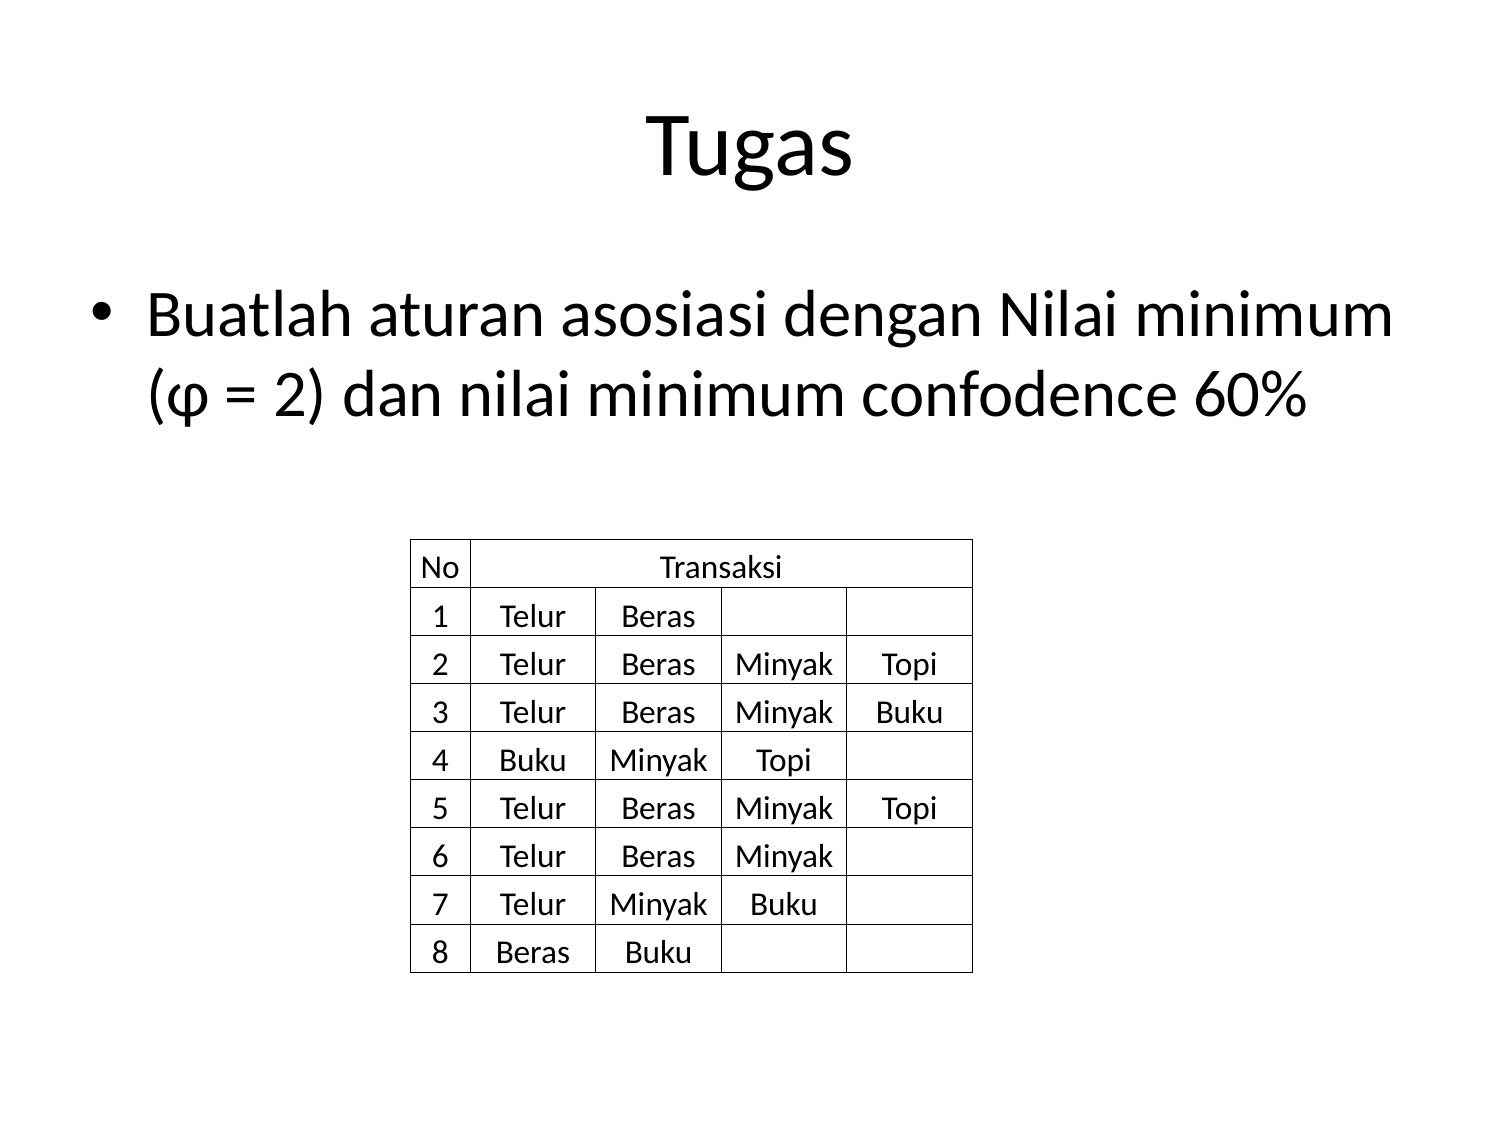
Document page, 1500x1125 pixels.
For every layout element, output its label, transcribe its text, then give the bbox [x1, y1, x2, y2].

table_cell 1 [411, 588, 470, 635]
table_cell Beras [471, 925, 595, 972]
table_cell Beras [596, 684, 721, 731]
table_cell Minyak [722, 780, 846, 827]
table_cell 6 [411, 828, 470, 875]
table_cell Buku [596, 925, 721, 972]
table_cell Telur [471, 588, 595, 635]
table_cell Minyak [722, 636, 846, 683]
table_cell [722, 925, 846, 972]
table_cell Topi [847, 780, 972, 827]
table_cell Topi [722, 732, 846, 779]
table_cell Telur [471, 876, 595, 924]
table_cell [847, 925, 972, 972]
table_cell Telur [471, 780, 595, 827]
table_cell Beras [596, 828, 721, 875]
table_cell Minyak [596, 876, 721, 924]
table_cell Telur [471, 636, 595, 683]
table_cell [847, 588, 972, 635]
table_cell Minyak [722, 828, 846, 875]
table_cell Telur [471, 684, 595, 731]
table_cell [847, 876, 972, 924]
table_cell 4 [411, 732, 470, 779]
table_cell 5 [411, 780, 470, 827]
table_cell 7 [411, 876, 470, 924]
table_cell Telur [471, 828, 595, 875]
table_cell Buku [847, 684, 972, 731]
title Tugas [75, 45, 1425, 233]
table_cell Beras [596, 636, 721, 683]
table_cell Buku [471, 732, 595, 779]
table_cell 8 [411, 925, 470, 972]
table_cell Topi [847, 636, 972, 683]
table_header No [411, 540, 470, 587]
table_cell Minyak [596, 732, 721, 779]
table_cell Beras [596, 780, 721, 827]
table_cell Minyak [722, 684, 846, 731]
table_cell [847, 828, 972, 875]
list Buatlah aturan asosiasi dengan Nilai minimum (ɸ = 2) dan nilai minimum confodence 60% [75, 262, 1425, 1005]
table_cell [847, 732, 972, 779]
table_cell Buku [722, 876, 846, 924]
table_header Transaksi [471, 540, 972, 587]
table_cell Beras [596, 588, 721, 635]
table_cell 2 [411, 636, 470, 683]
table_cell 3 [411, 684, 470, 731]
table_cell [722, 588, 846, 635]
